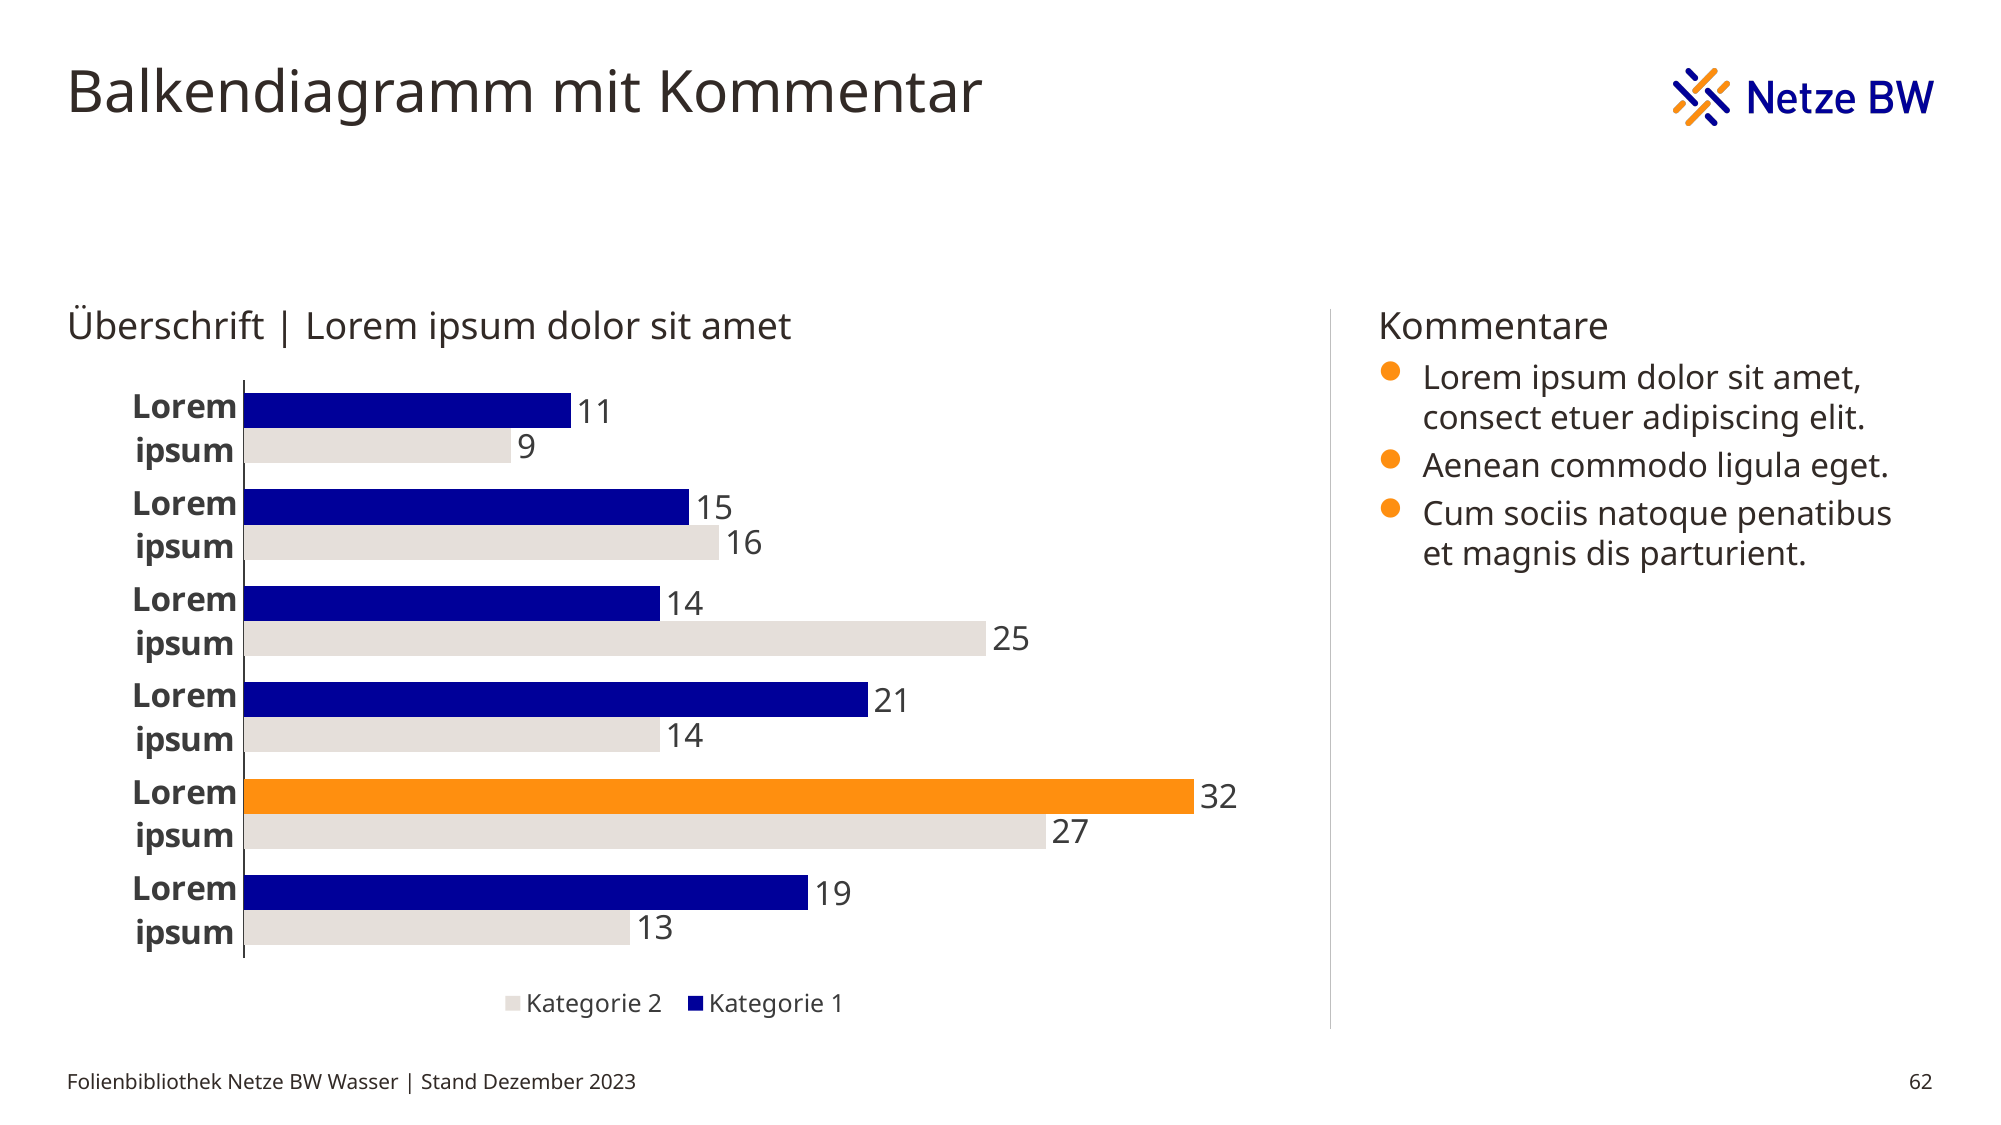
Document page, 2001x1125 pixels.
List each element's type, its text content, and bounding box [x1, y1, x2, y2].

text_box Überschrift | Lorem ipsum dolor sit amet [66, 302, 1284, 356]
title Balkendiagramm mit Kommentar [66, 54, 1508, 138]
footer Folienbibliothek Netze BW Wasser | Stand Dezember 2023 [66, 1073, 1727, 1097]
chart [66, 379, 1284, 1030]
picture [1673, 68, 1934, 126]
text_box Kommentare Lorem ipsum dolor sit amet, consect etuer adipiscing elit. Aenean commodo ligula eget. Cum sociis natoque penatibus et magnis dis parturient. [1378, 302, 1934, 1030]
slide_number 62 [1886, 1073, 1933, 1097]
